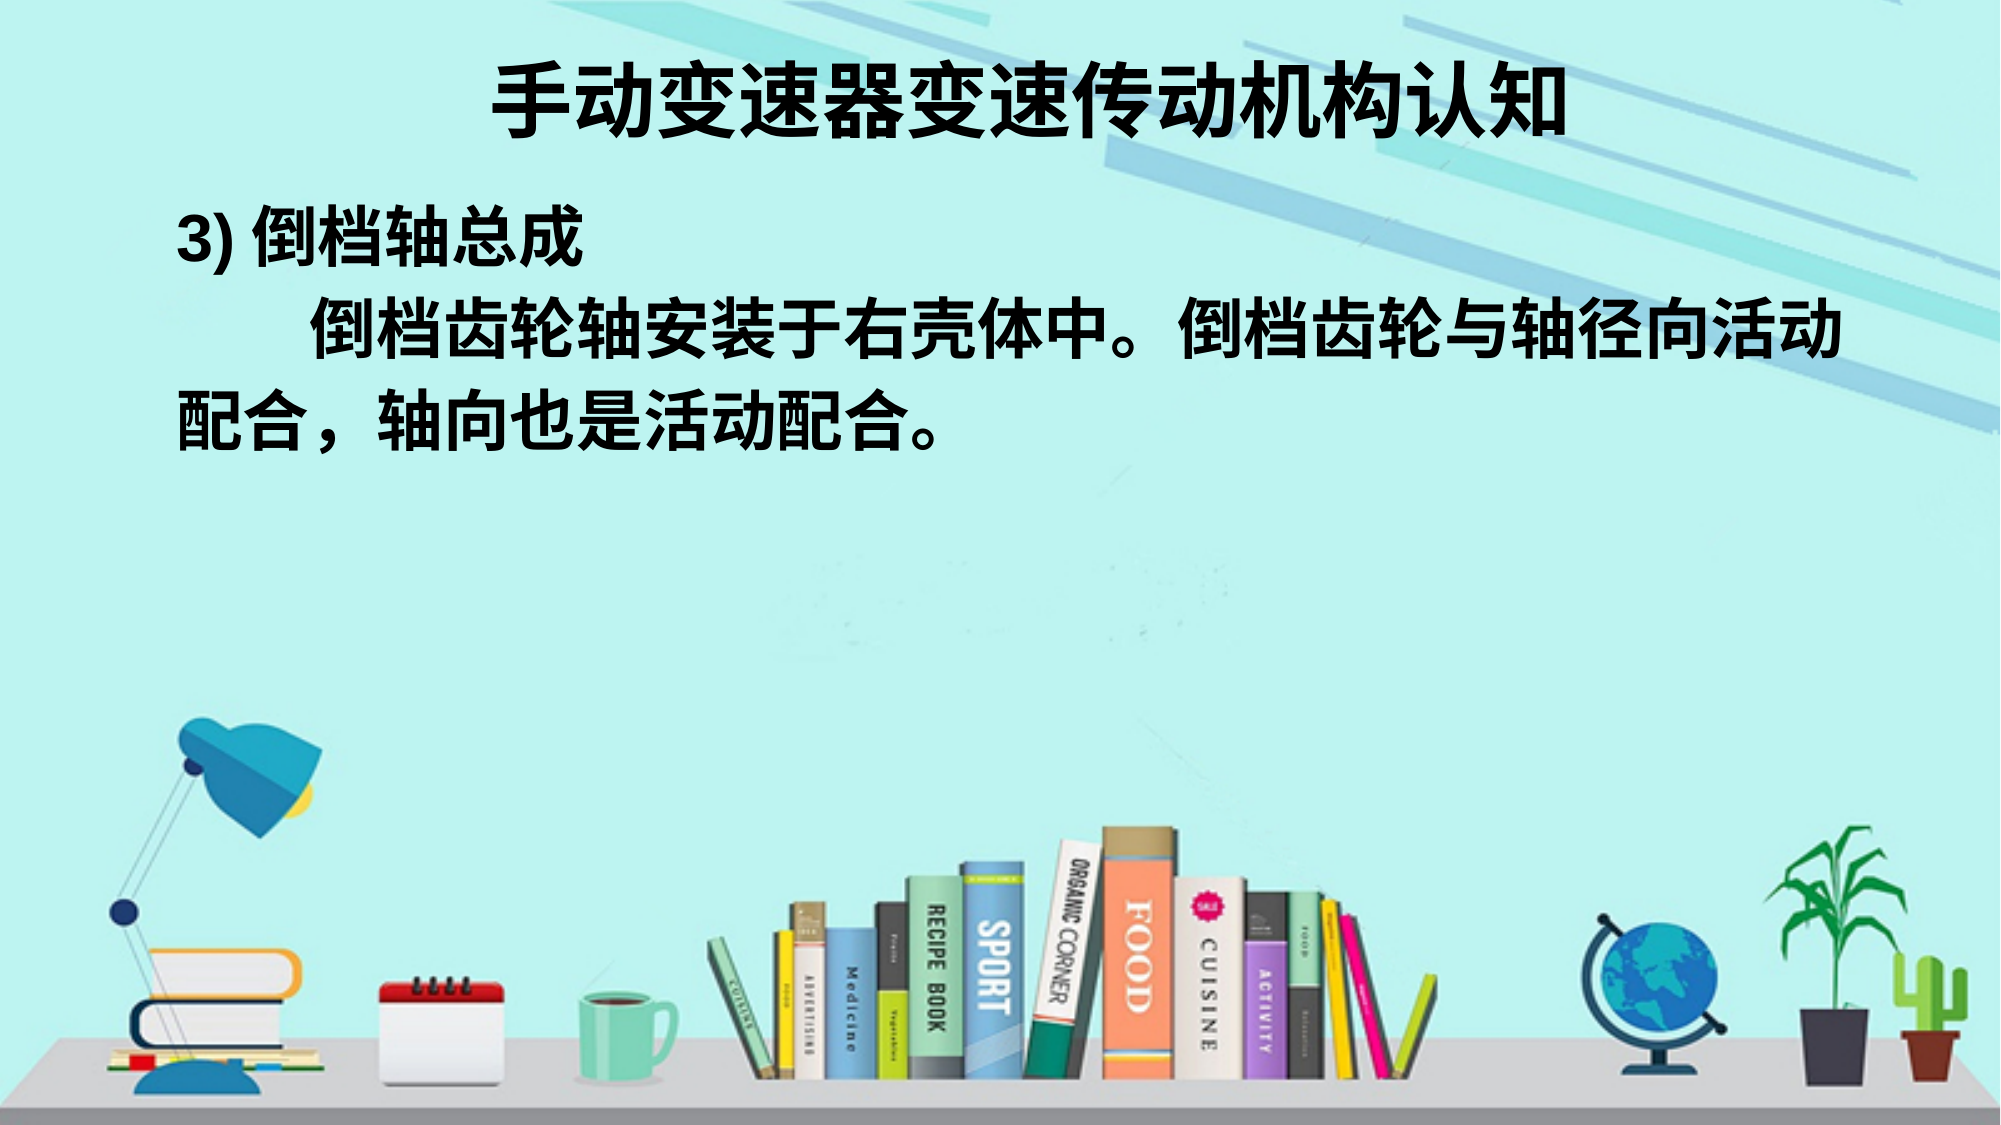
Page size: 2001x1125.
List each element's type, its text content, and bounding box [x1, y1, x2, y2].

picture [0, 0, 2001, 1125]
title 手动变速器变速传动机构认知 [98, 34, 1824, 176]
list 3)倒档轴总成 倒档齿轮轴安装于右壳体中。倒档齿轮与轴径向活动配合，轴向也是活动配合。 [161, 175, 1867, 851]
